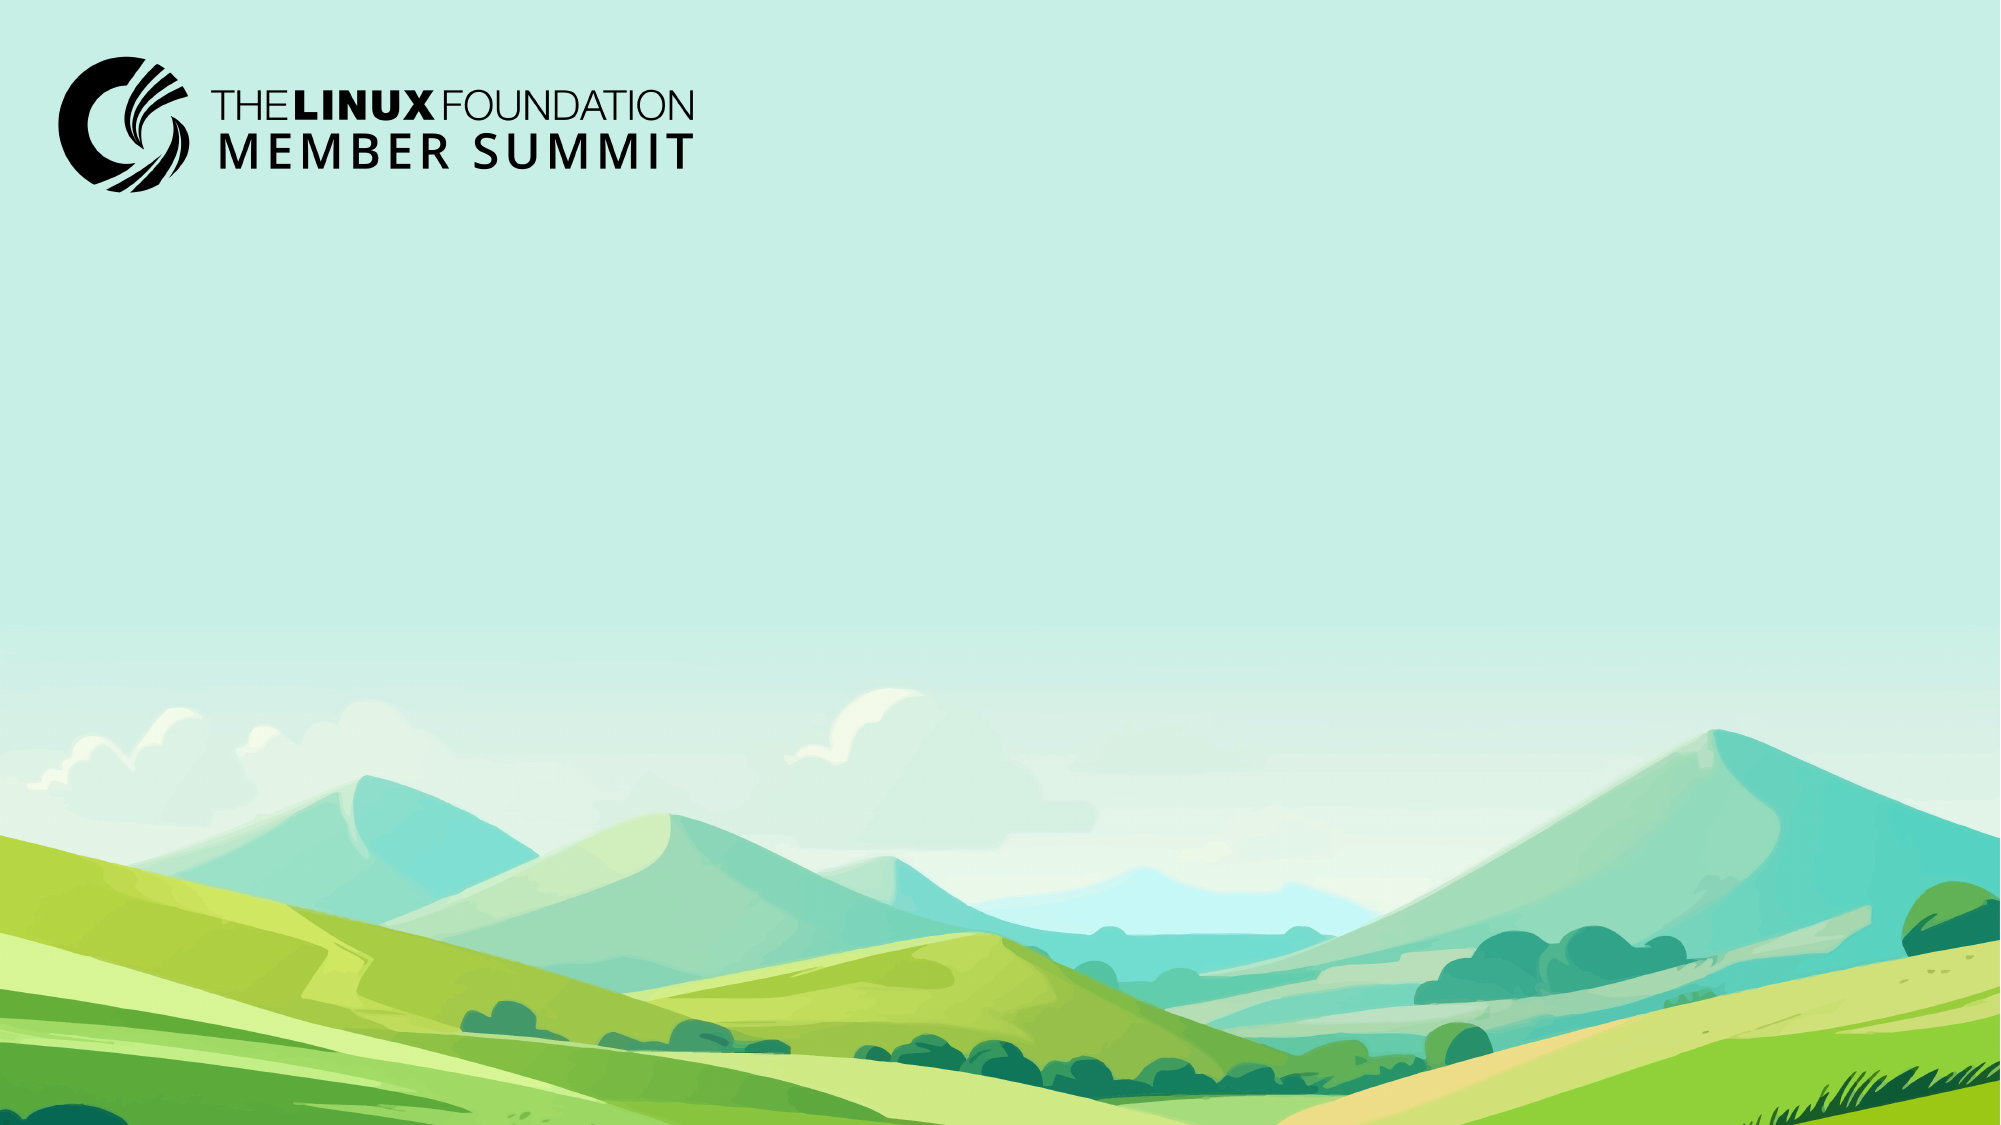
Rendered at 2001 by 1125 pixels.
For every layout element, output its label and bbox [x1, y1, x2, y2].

picture [0, 0, 767, 331]
picture [0, 625, 2000, 1125]
